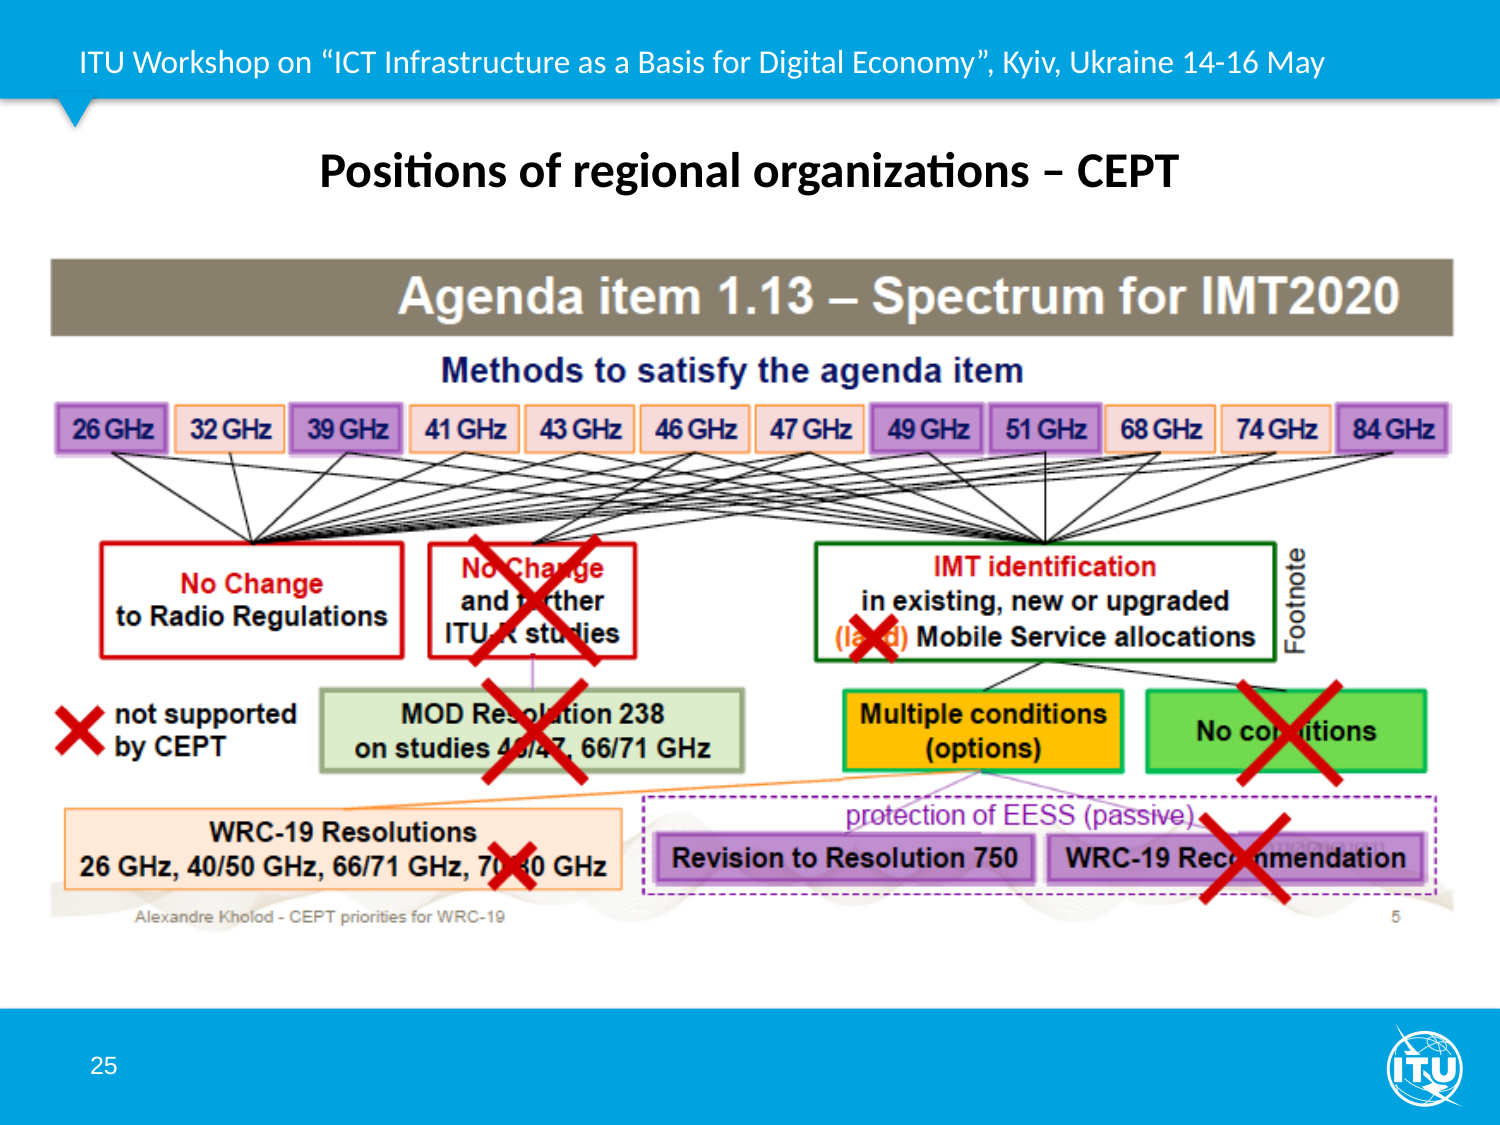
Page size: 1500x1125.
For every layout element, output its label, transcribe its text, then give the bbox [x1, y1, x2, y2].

title Positions of regional organizations – CEPT [21, 113, 1479, 221]
slide_number 25 [75, 1034, 425, 1095]
picture [37, 244, 1463, 940]
picture [1387, 1032, 1462, 1106]
